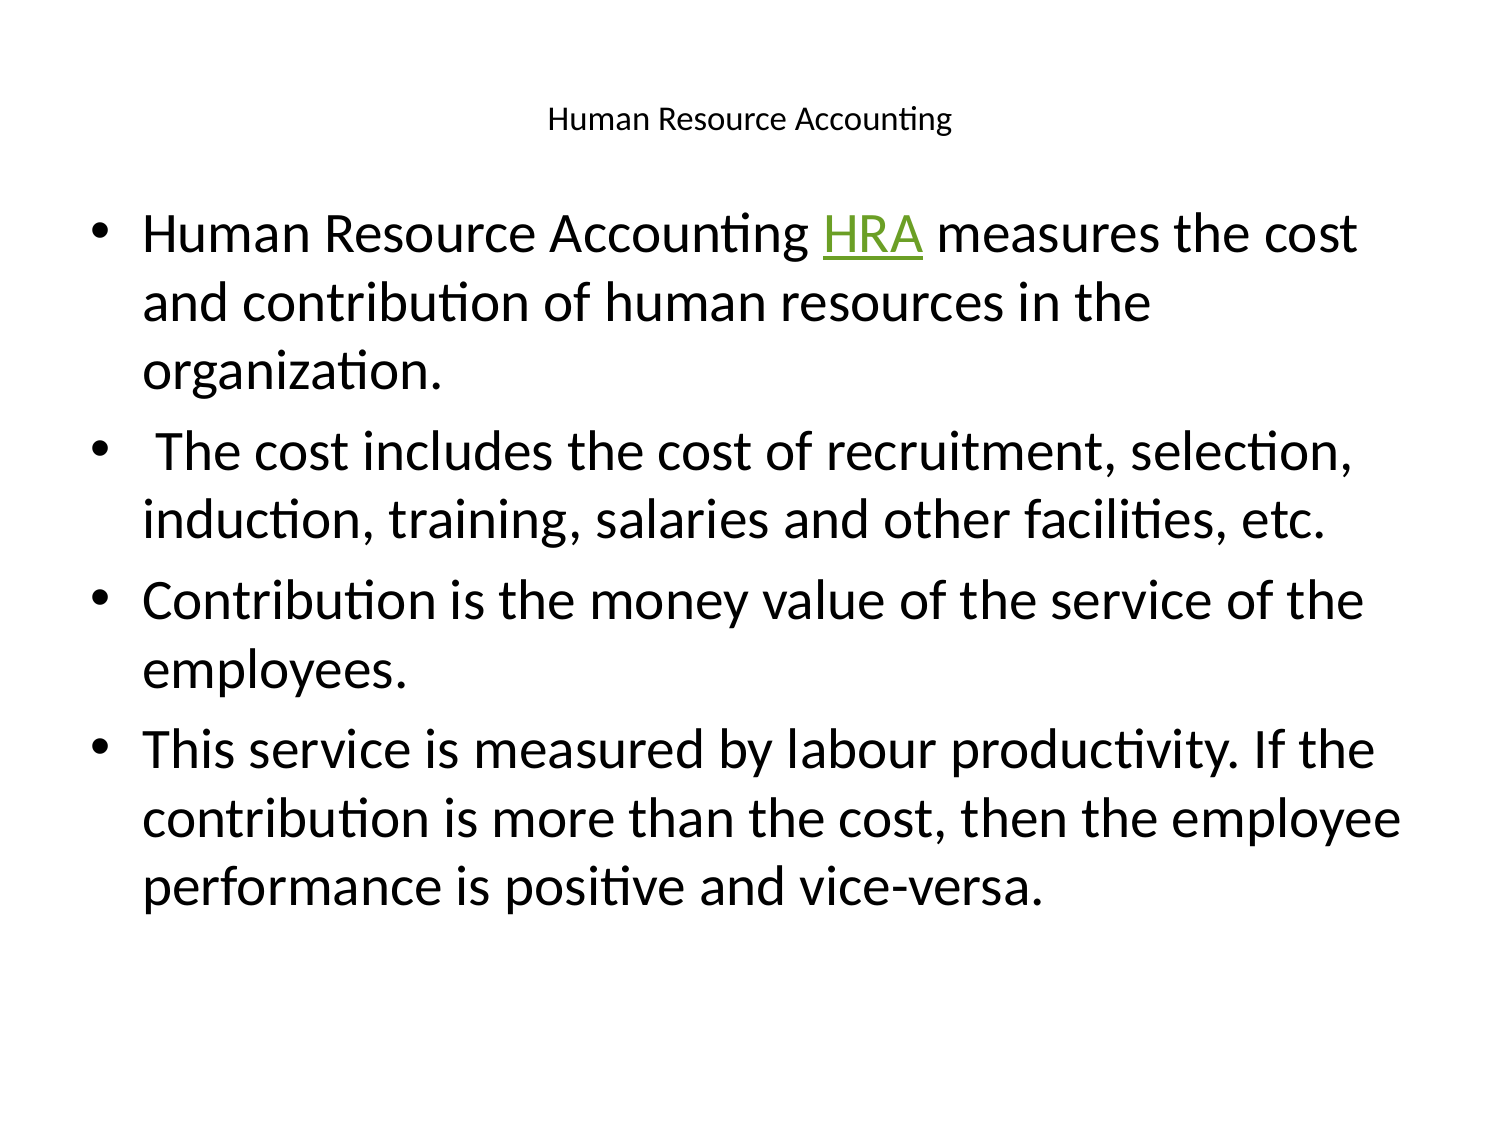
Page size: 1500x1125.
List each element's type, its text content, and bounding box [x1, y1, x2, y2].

list Human Resource Accounting HRA measures the cost and contribution of human resources in the organization. The cost includes the cost of recruitment, selection, induction, training, salaries and other facilities, etc. Contribution is the money value of the service of the employees. This service is measured by labour productivity. If the contribution is more than the cost, then the employee performance is positive and vice-versa. [75, 187, 1425, 1005]
title Human Resource Accounting [75, 45, 1425, 187]
